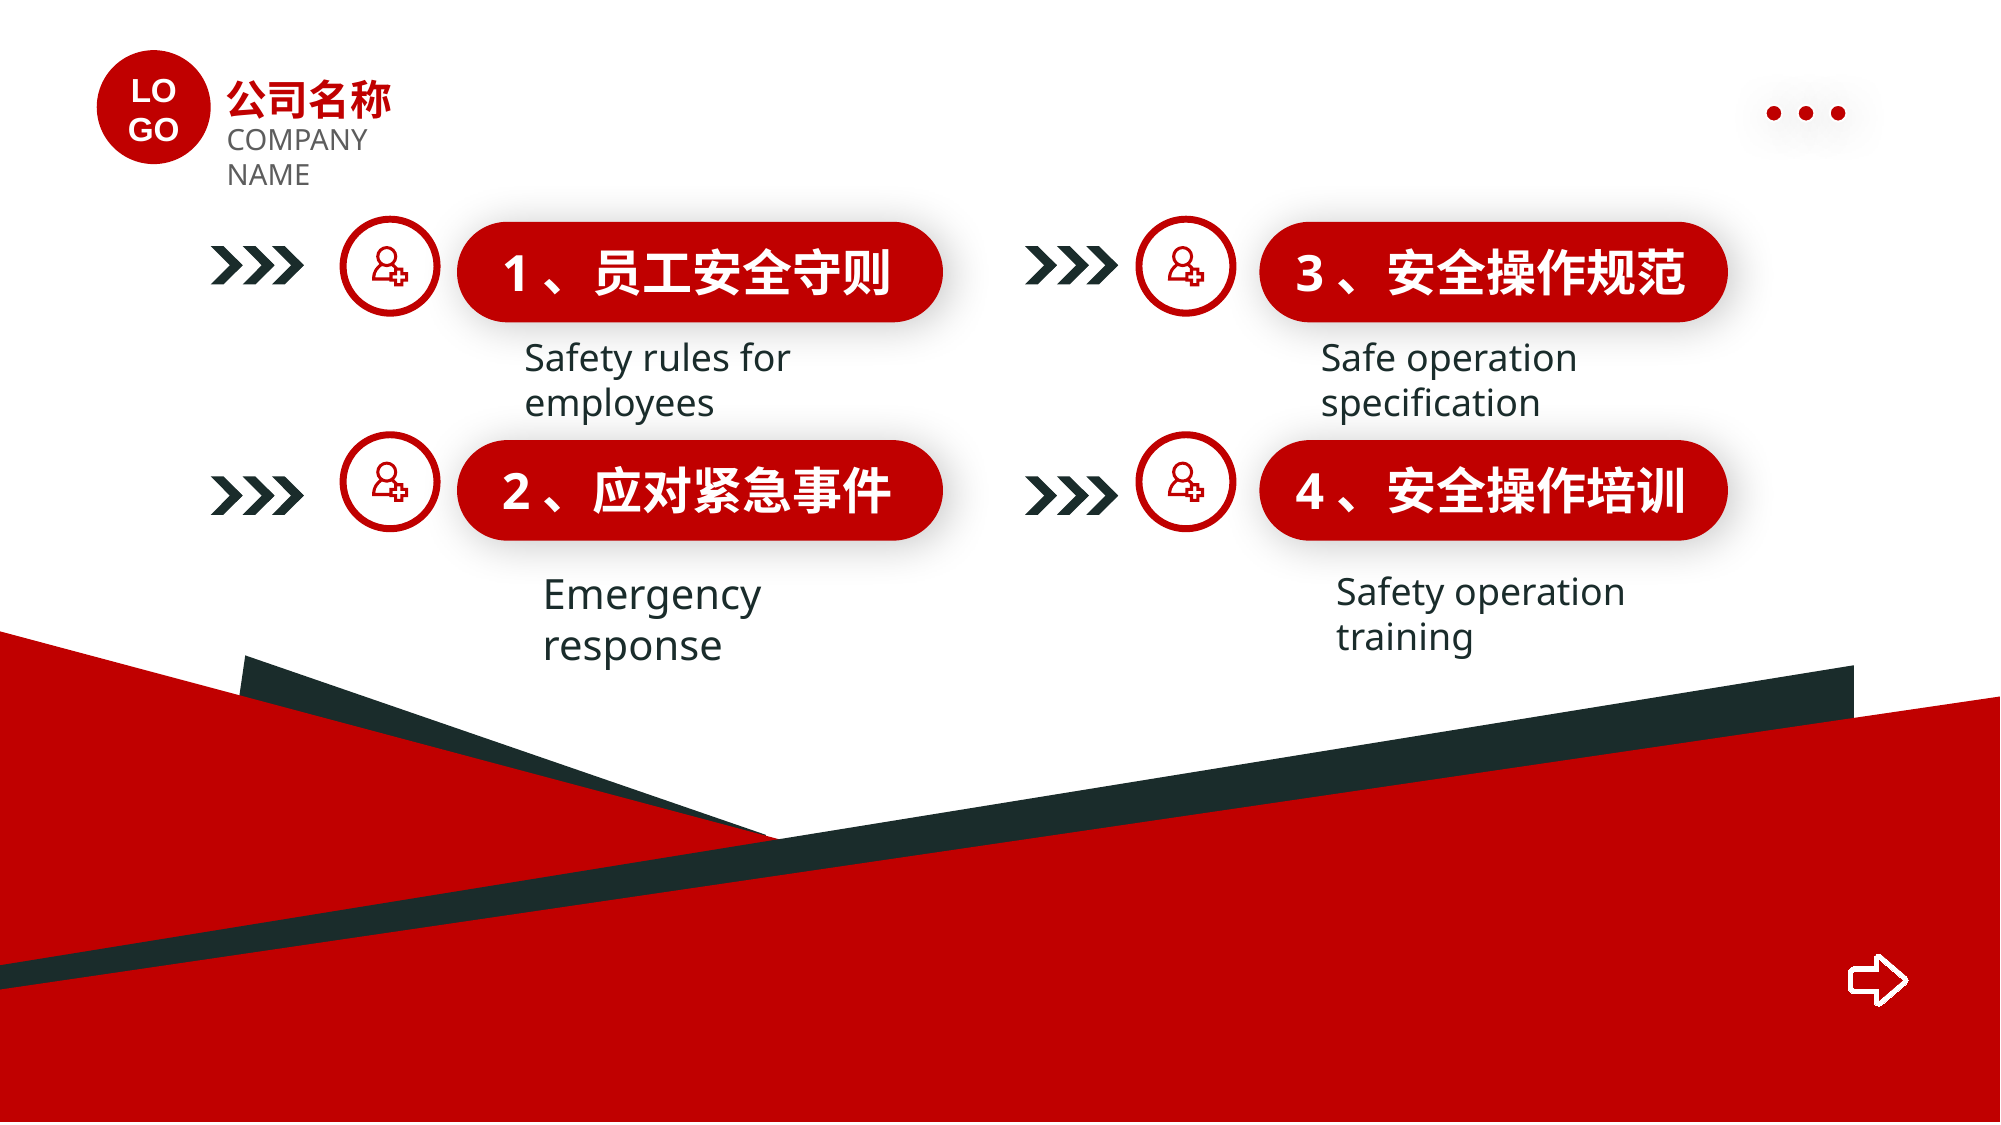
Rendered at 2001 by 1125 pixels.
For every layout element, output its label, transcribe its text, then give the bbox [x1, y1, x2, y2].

text_box Emergency response [527, 589, 899, 631]
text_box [339, 215, 441, 317]
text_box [210, 245, 304, 285]
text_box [1259, 221, 1728, 371]
text_box Safe operation specification [1306, 371, 1703, 432]
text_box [0, 665, 2000, 1122]
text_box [1025, 476, 1119, 515]
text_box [1135, 431, 1237, 533]
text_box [456, 221, 943, 371]
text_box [96, 50, 511, 170]
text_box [456, 440, 943, 589]
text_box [1259, 440, 1728, 589]
text_box Safety rules for employees [509, 371, 899, 432]
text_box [210, 476, 304, 515]
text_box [1025, 245, 1119, 285]
text_box Safety operation training [1321, 589, 1692, 665]
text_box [339, 431, 441, 533]
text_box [1765, 104, 1847, 122]
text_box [0, 631, 1241, 665]
text_box [0, 0, 2000, 665]
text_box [1135, 215, 1237, 317]
